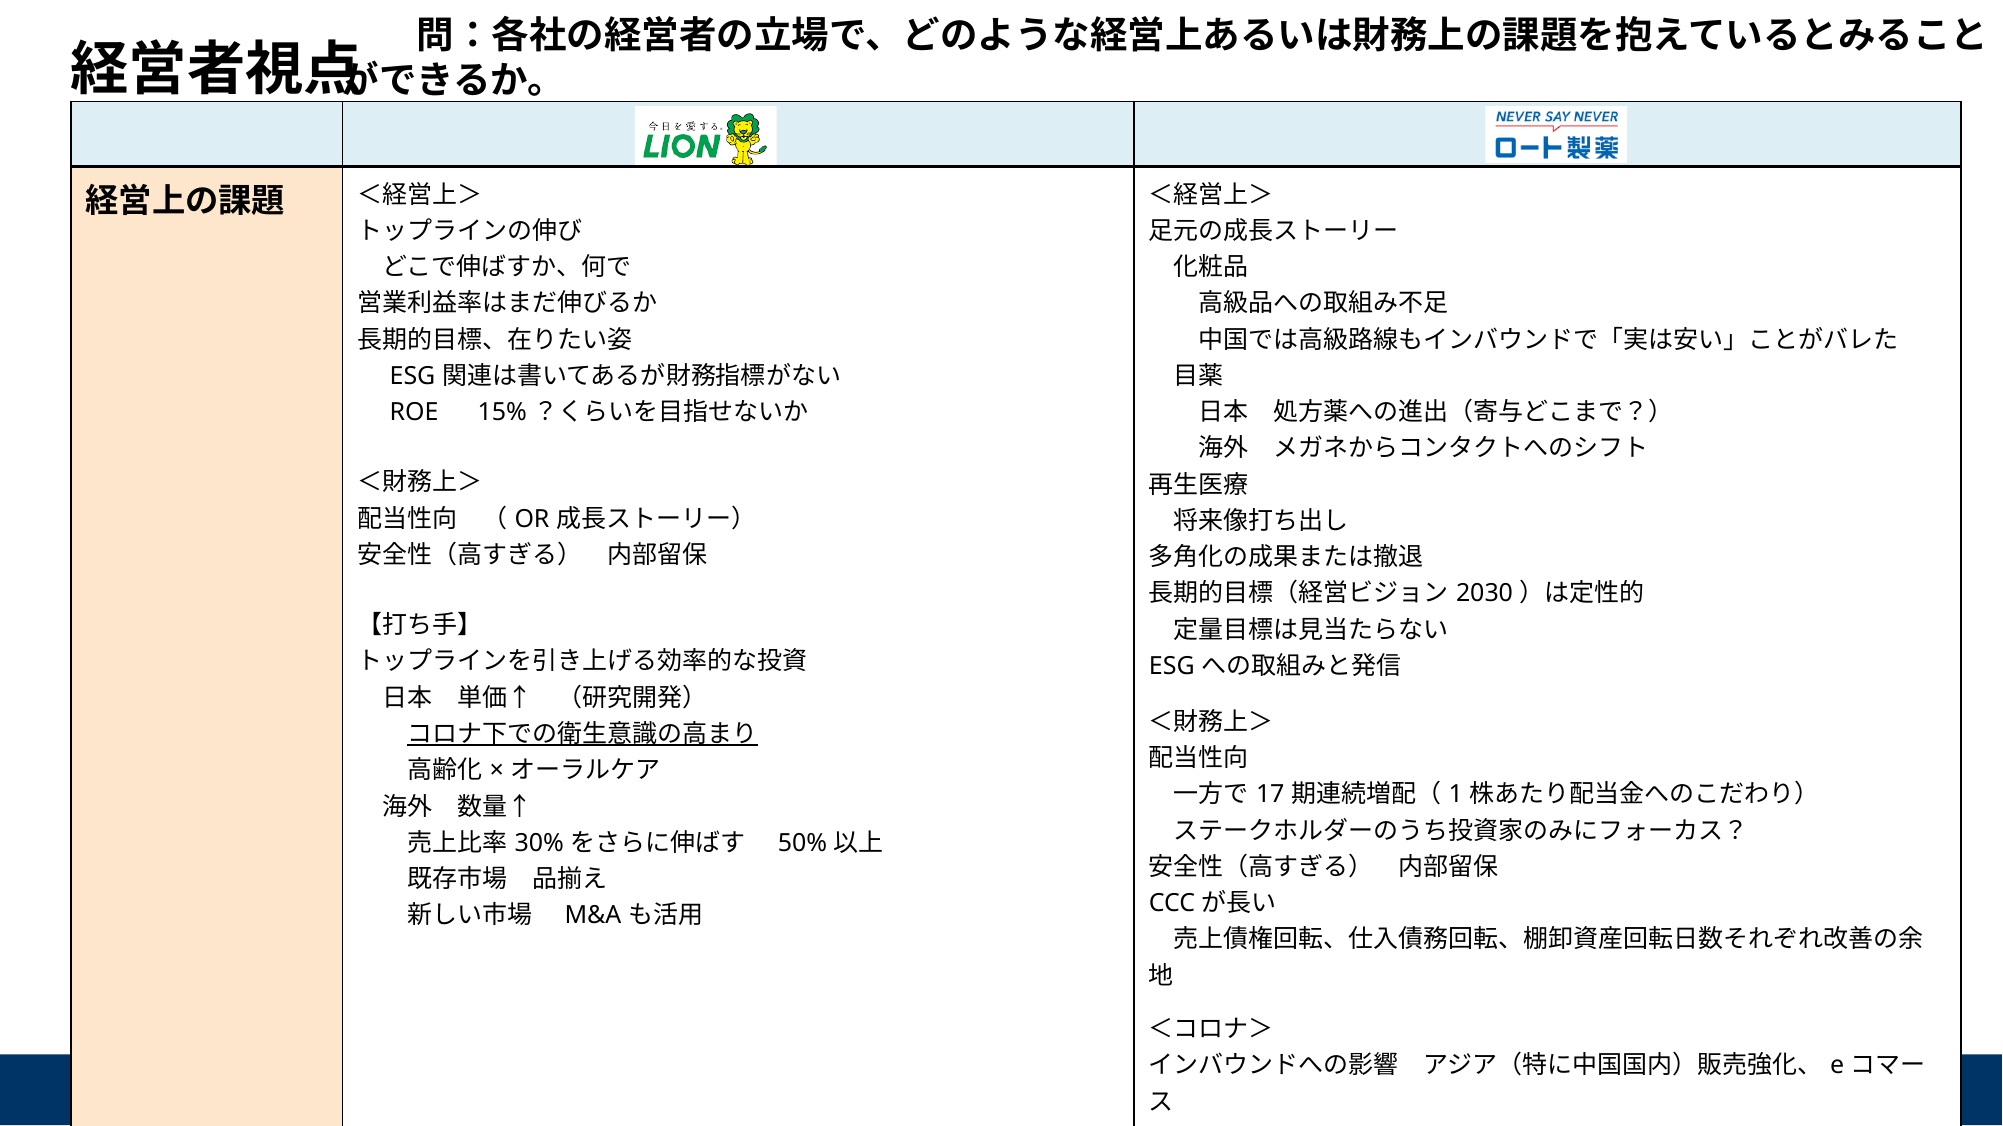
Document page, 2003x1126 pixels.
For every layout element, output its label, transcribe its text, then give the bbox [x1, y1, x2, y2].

table_cell ＜経営上＞ 足元の成長ストーリー 化粧品 高級品への取組み不足 中国では高級路線もインバウンドで「実は安い」ことがバレた 目薬 日本 処方薬への進出（寄与どこまで？） 海外 メガネからコンタクトへのシフト 再生医療 将来像打ち出し 多角化の成果または撤退 長期的目標（経営ビジョン2030）は定性的 定量目標は見当たらない ESGへの取組みと発信 ＜財務上＞ 配当性向 一方で17期連続増配（1株あたり配当金へのこだわり） ステークホルダーのうち投資家のみにフォーカス？ 安全性（高すぎる） 内部留保 CCCが長い 売上債権回転、仕入債務回転、棚卸資産回転日数それぞれ改善の余地 ＜コロナ＞ インバウンドへの影響 アジア（特に中国国内）販売強化、eコマース 【打ち手】 足元の成長ストーリー強化 化粧品＝高級品路線 毀損したブランドの立て直し（中国） 高級品への取組み（日本） 長期の成長ストーリー＝再生医療への継続投資 [1135, 168, 1960, 1126]
table_header [72, 102, 342, 165]
picture [634, 106, 777, 165]
text_box 問：各社の経営者の立場で、どのような経営上あるいは財務上の課題を抱えているとみることができるか。 COVID-19（新型コロナウィルス感染症）など直近の環境変化の影響も含めて検討してください。 [326, 3, 2003, 199]
picture [1485, 105, 1628, 163]
table_cell 経営上の課題 [72, 168, 342, 1126]
table_header [343, 102, 1133, 165]
table_cell ＜経営上＞ トップラインの伸び どこで伸ばすか、何で 営業利益率はまだ伸びるか 長期的目標、在りたい姿 ESG関連は書いてあるが財務指標がない ROE 15%？くらいを目指せないか ＜財務上＞ 配当性向 （OR成長ストーリー） 安全性（高すぎる） 内部留保 【打ち手】 トップラインを引き上げる効率的な投資 日本 単価↑ （研究開発） コロナ下での衛生意識の高まり 高齢化×オーラルケア 海外 数量↑ 売上比率30%をさらに伸ばす 50%以上 既存市場 品揃え 新しい市場 M&Aも活用 [343, 168, 1133, 1126]
table_header [1135, 102, 1960, 165]
title 経営者視点 [70, 31, 326, 101]
